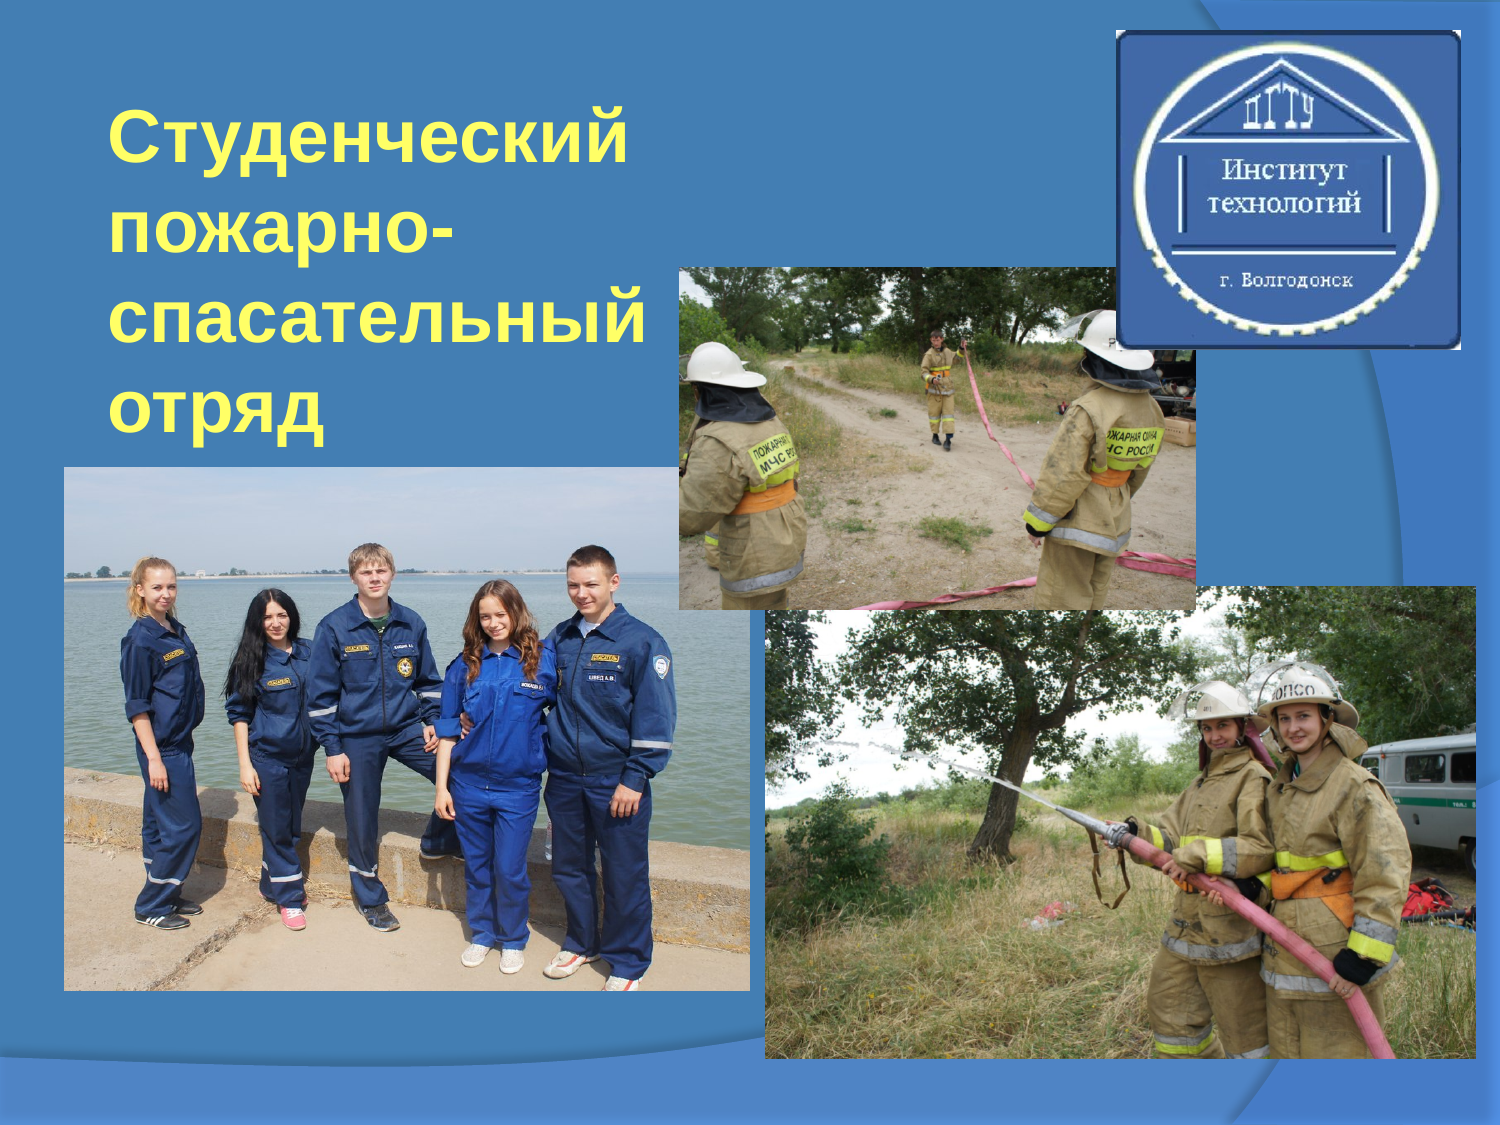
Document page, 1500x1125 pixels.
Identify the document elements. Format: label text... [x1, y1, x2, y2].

title Студенческий пожарно-спасательный отряд [100, 30, 810, 459]
picture [765, 586, 1477, 1059]
picture [678, 266, 1196, 610]
picture [1115, 30, 1462, 351]
picture [64, 467, 750, 992]
